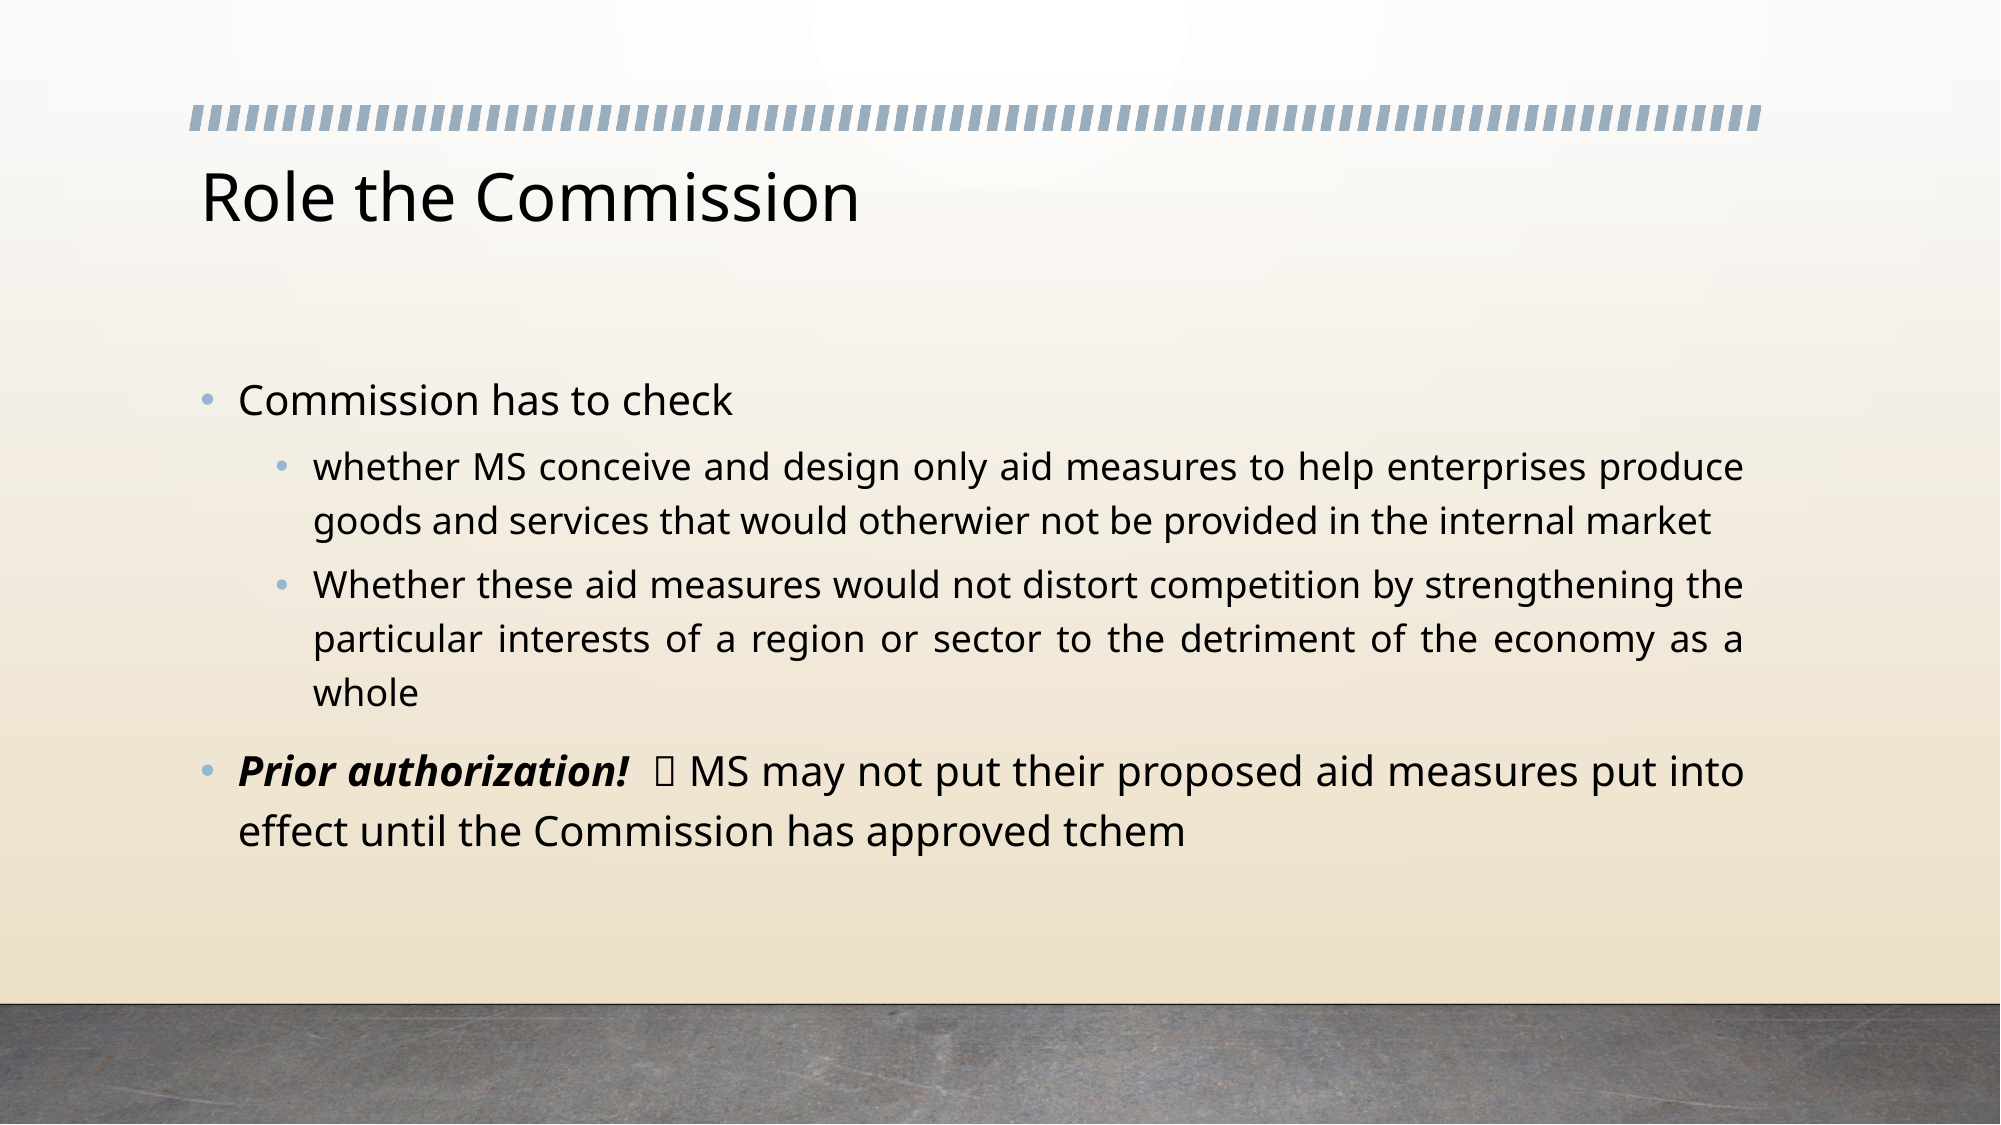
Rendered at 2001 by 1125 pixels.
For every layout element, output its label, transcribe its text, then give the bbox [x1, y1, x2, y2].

list Commission has to check whether MS conceive and design only aid measures to help enterprises produce goods and services that would otherwier not be provided in the internal market Whether these aid measures would not distort competition by strengthening the particular interests of a region or sector to the detriment of the economy as a whole Prior authorization!  MS may not put their proposed aid measures put into effect until the Commission has approved tchem [185, 356, 1761, 897]
title Role the Commission [185, 156, 1761, 329]
picture [0, 1004, 2000, 1124]
